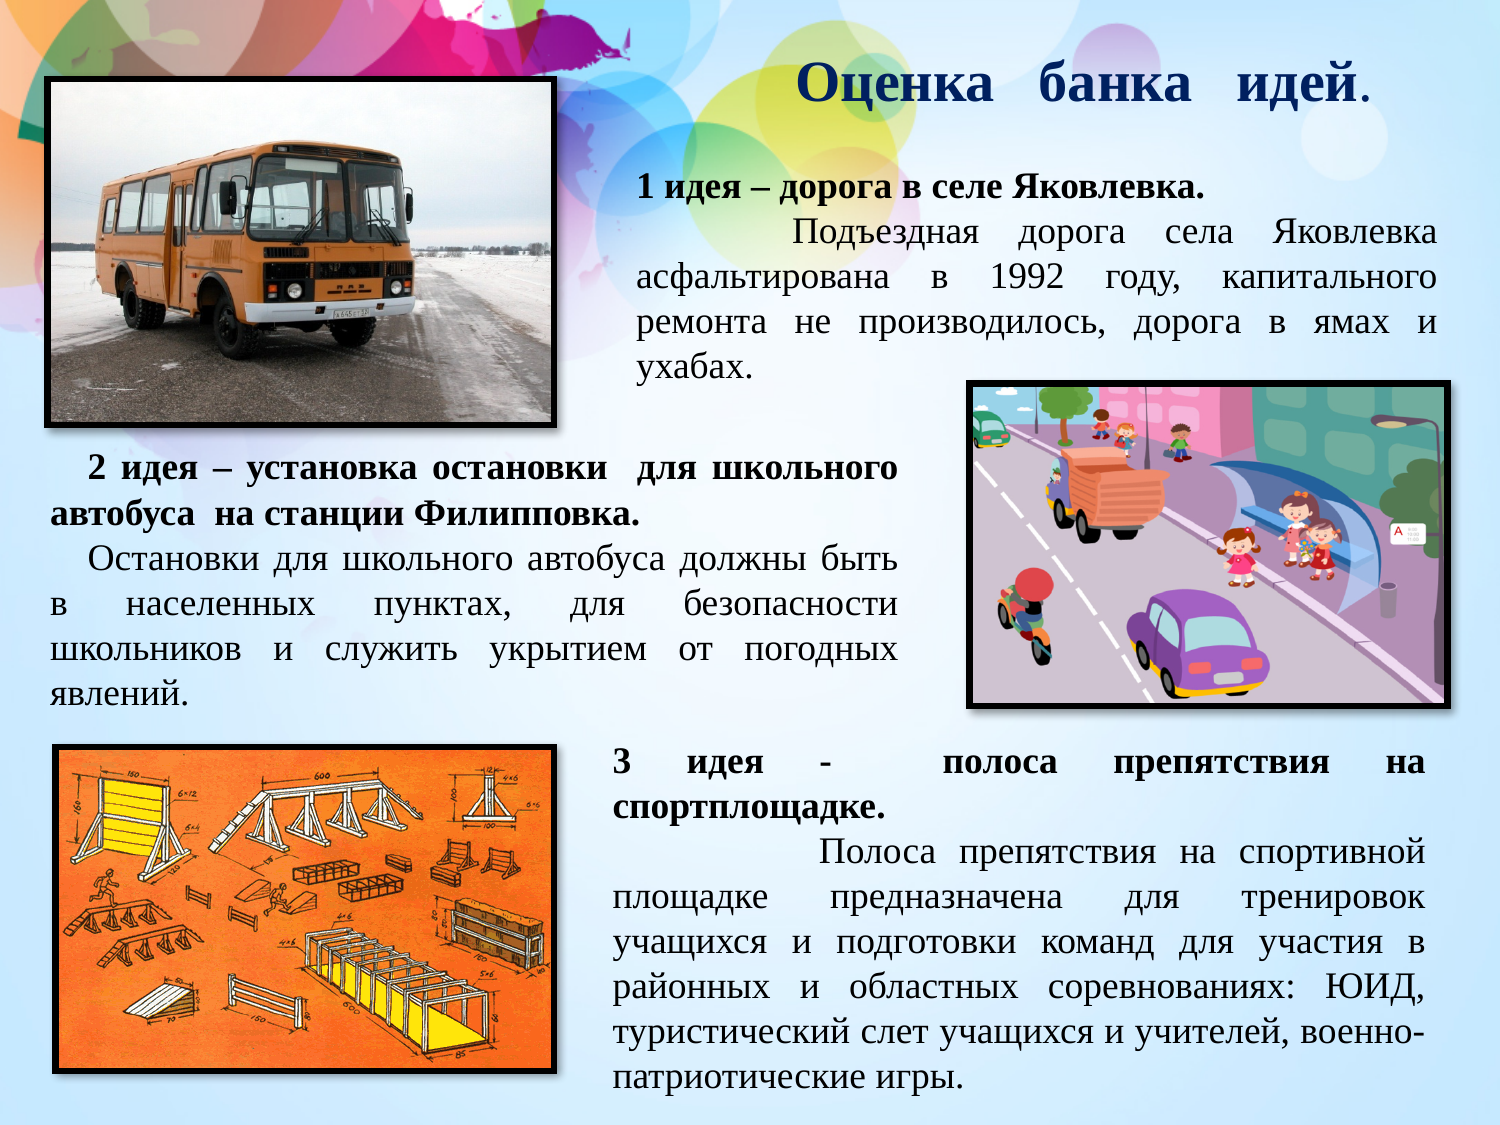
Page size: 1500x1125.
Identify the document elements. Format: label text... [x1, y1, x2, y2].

picture [0, 0, 1500, 1125]
text_box 3 идея - полоса препятствия на спортплощадке. Полоса препятствия на спортивной площадке предназначена для тренировок учащихся и подготовки команд для участия в районных и областных соревнованиях: ЮИД, туристический слет учащихся и учителей, военно- патриотические игры. [597, 728, 1442, 1104]
text_box 2 идея – установка остановки для школьного автобуса на станции Филипповка. Остановки для школьного автобуса должны быть в населенных пунктах, для безопасности школьников и служить укрытием от погодных явлений. [35, 435, 914, 720]
text_box 1 идея – дорога в селе Яковлевка. Подъездная дорога села Яковлевка асфальтирована в 1992 году, капитального ремонта не производилось, дорога в ямах и ухабах. [621, 153, 1454, 394]
text_box Оценка банка идей. [667, 35, 1500, 121]
